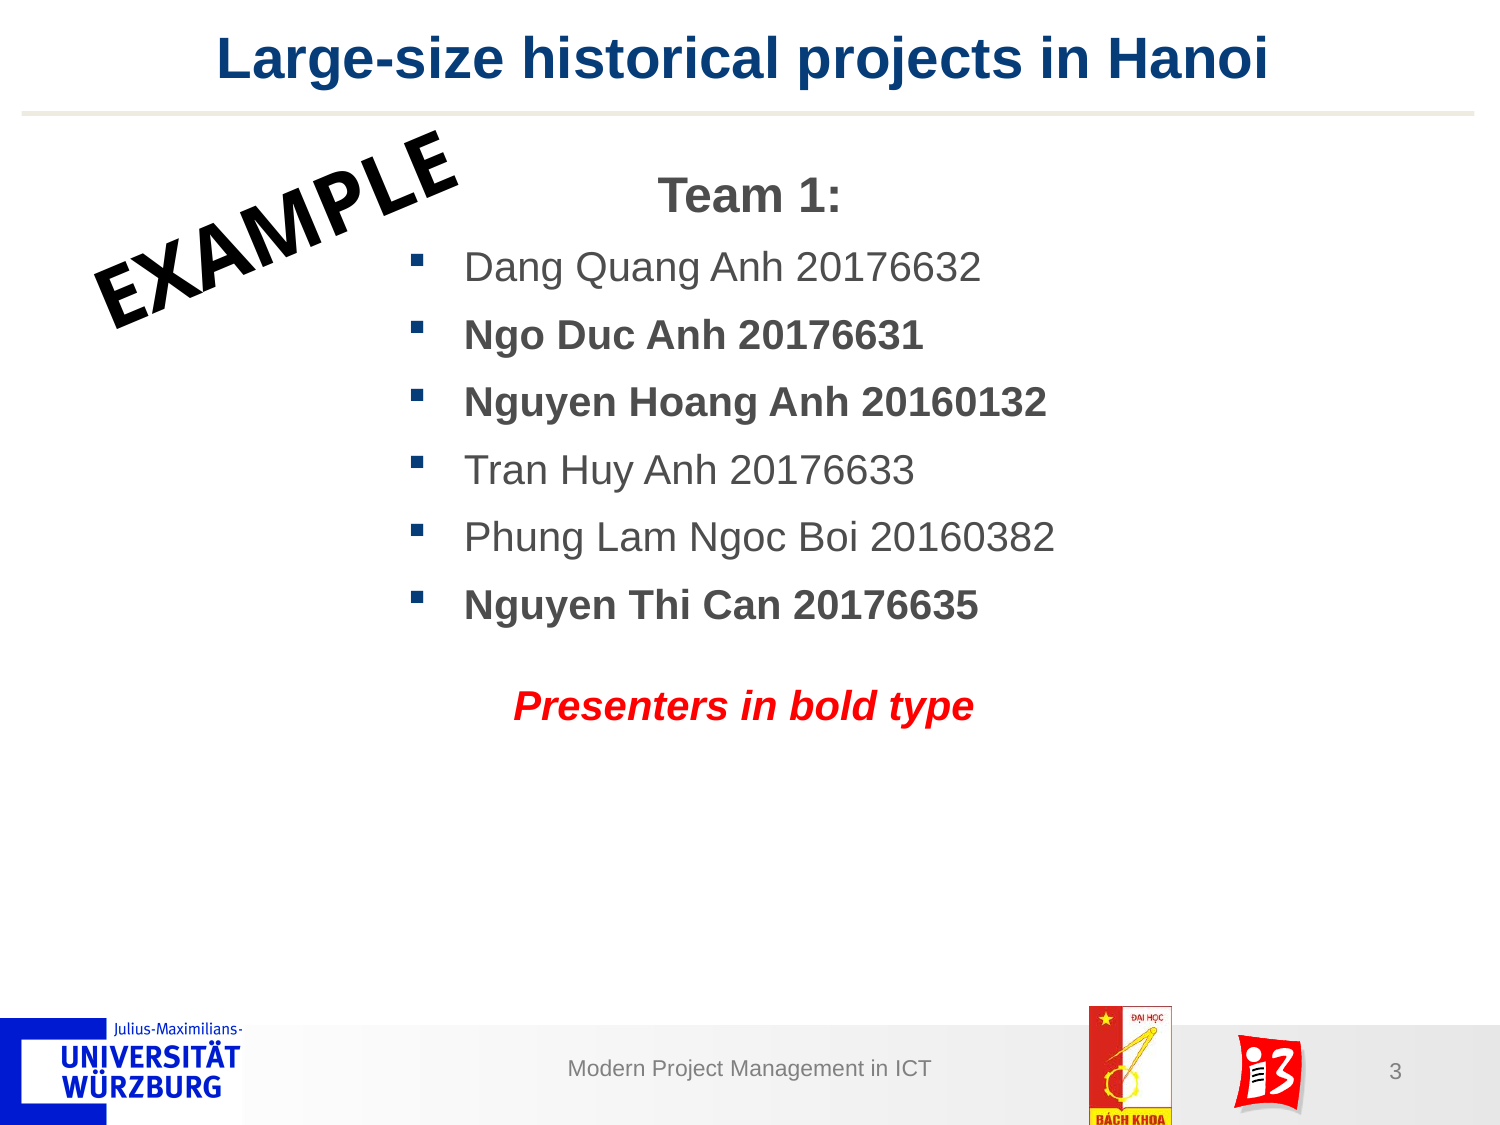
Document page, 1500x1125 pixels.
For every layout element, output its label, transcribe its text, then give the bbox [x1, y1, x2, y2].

text_box Presenters in bold type [498, 671, 1002, 737]
picture [0, 1018, 242, 1125]
picture [1089, 1006, 1172, 1125]
text_box EXAMPLE [61, 93, 487, 360]
title Large-size historical projects in Hanoi [87, 0, 1401, 112]
text_box Team 1: Dang Quang Anh 20176632 Ngo Duc Anh 20176631 Nguyen Hoang Anh 20160132 Tran Huy Anh 20176633 Phung Lam Ngoc Boi 20160382 Nguyen Thi Can 20176635 [392, 148, 1108, 634]
